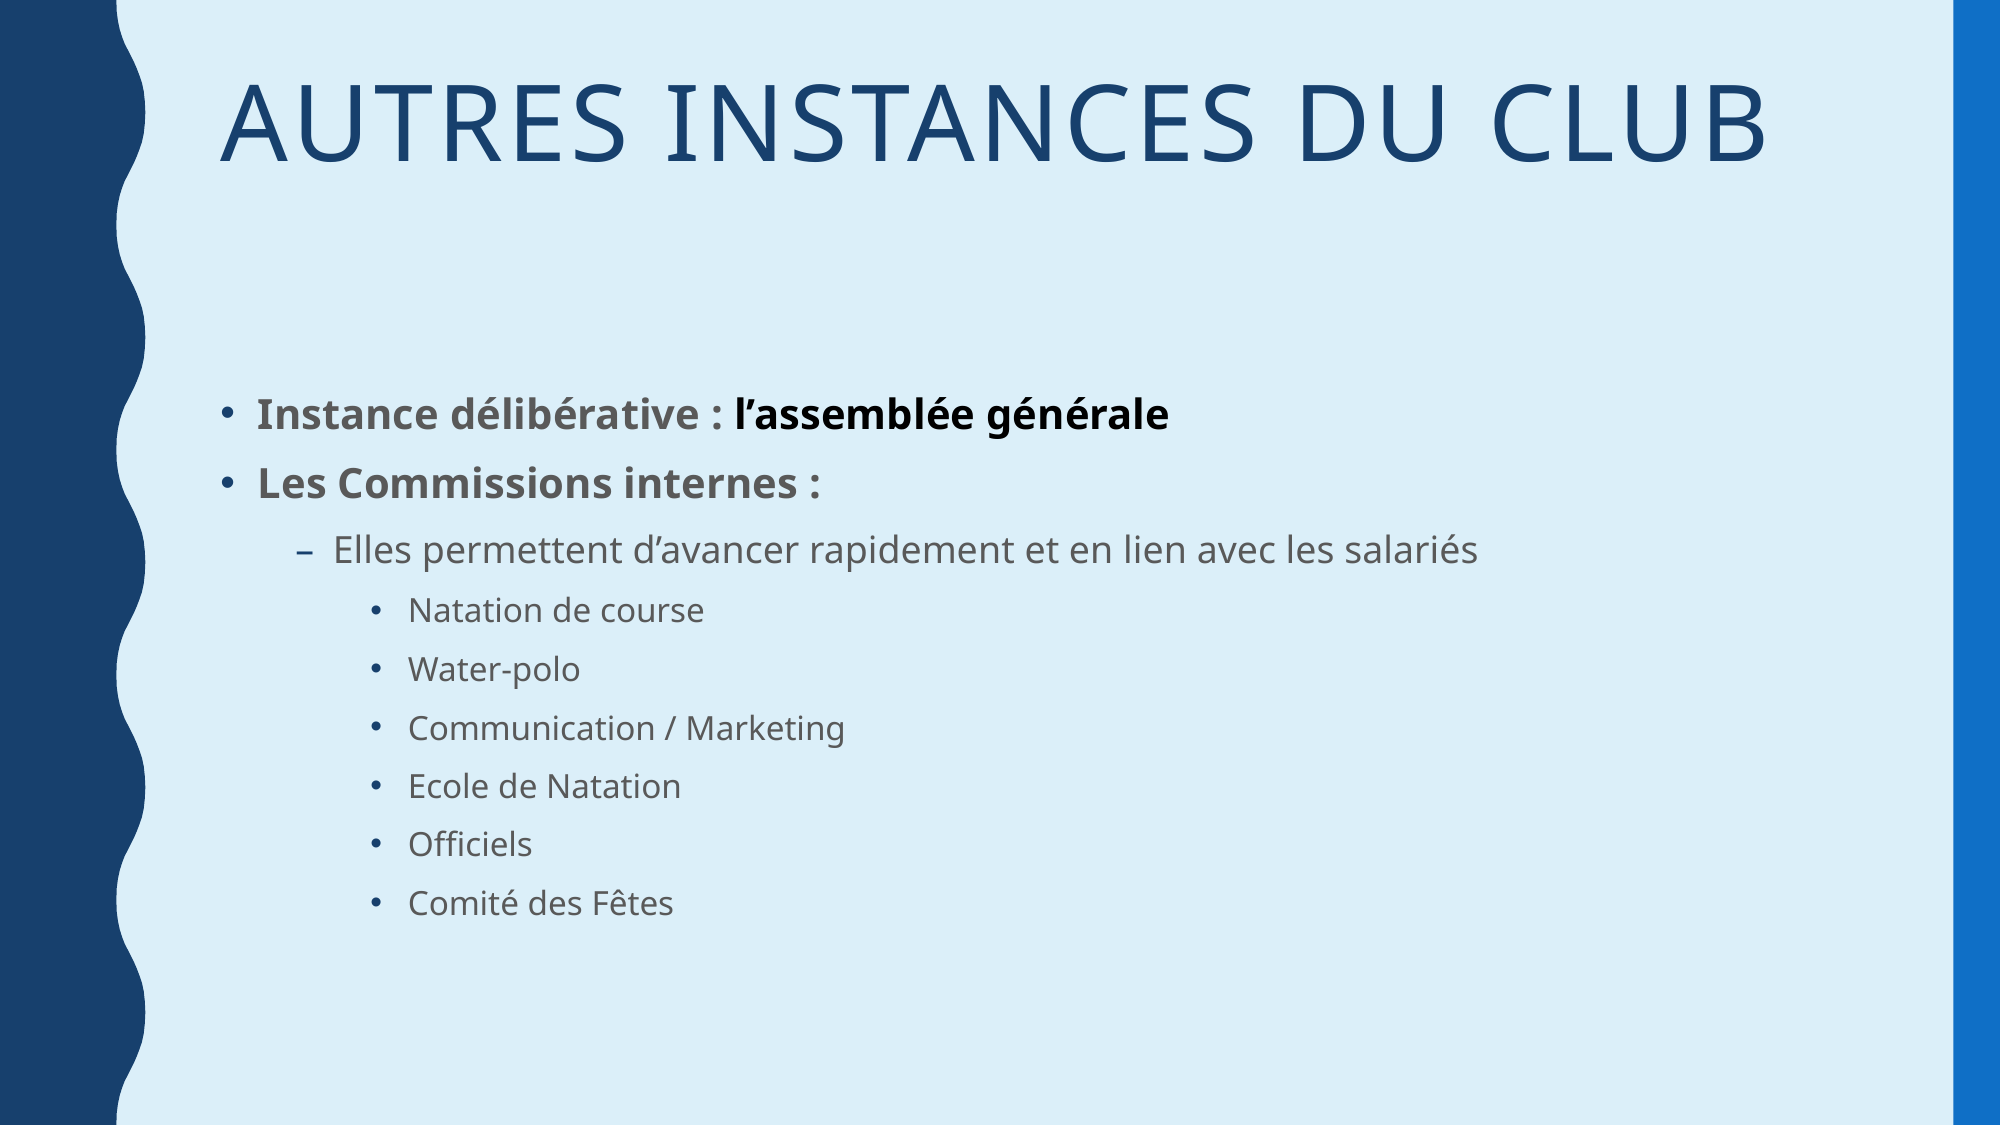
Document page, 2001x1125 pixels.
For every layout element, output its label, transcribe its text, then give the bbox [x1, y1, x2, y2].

list Instance délibérative : l’assemblée générale Les Commissions internes : Elles permettent d’avancer rapidement et en lien avec les salariés Natation de course Water-polo Communication / Marketing Ecole de Natation Officiels Comité des Fêtes [205, 375, 1875, 965]
title Autres Instances du club [205, 62, 1875, 308]
